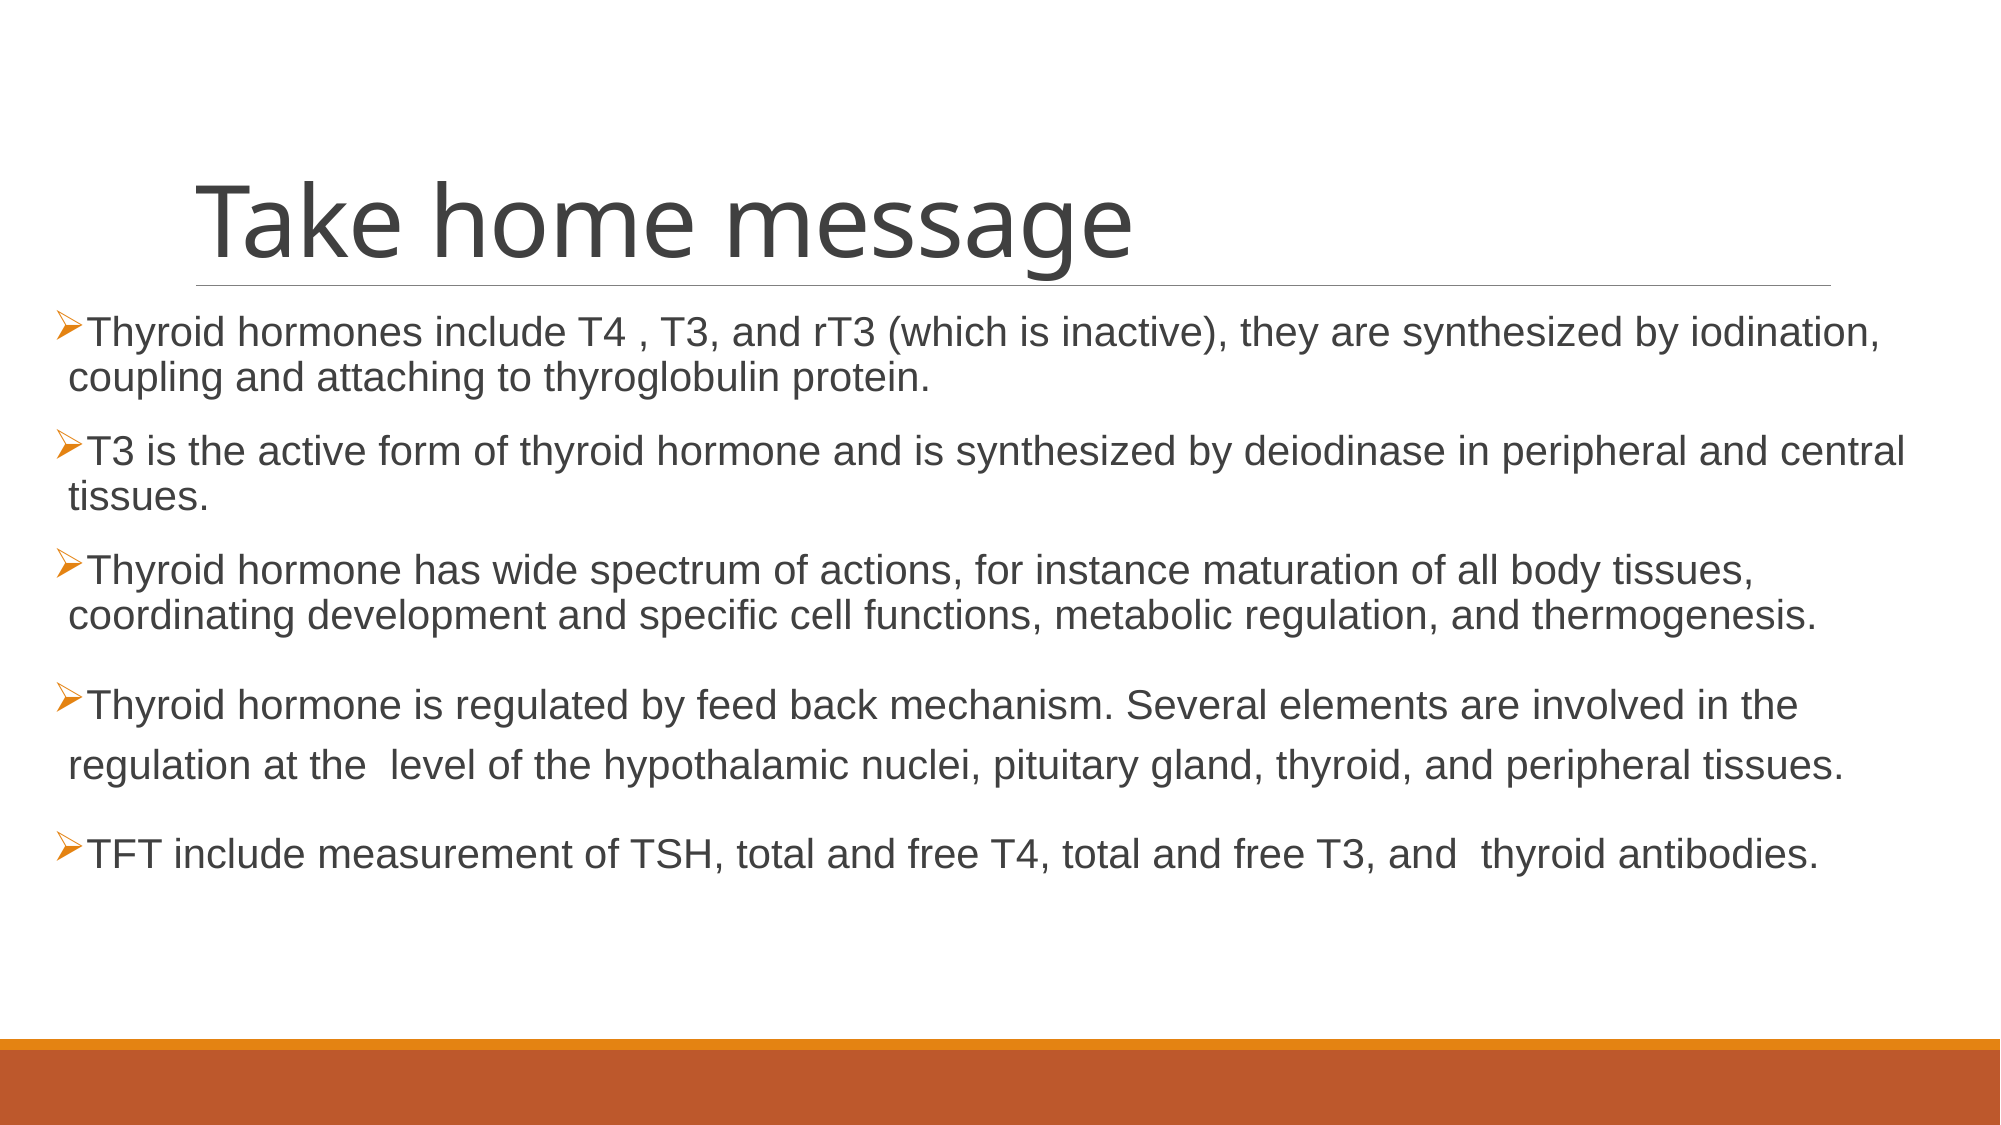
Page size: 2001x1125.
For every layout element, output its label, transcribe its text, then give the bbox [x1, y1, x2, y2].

list Thyroid hormones include T4 , T3, and rT3 (which is inactive), they are synthesized by iodination, coupling and attaching to thyroglobulin protein. T3 is the active form of thyroid hormone and is synthesized by deiodinase in peripheral and central tissues. Thyroid hormone has wide spectrum of actions, for instance maturation of all body tissues, coordinating development and specific cell functions, metabolic regulation, and thermogenesis. Thyroid hormone is regulated by feed back mechanism. Several elements are involved in the regulation at the level of the hypothalamic nuclei, pituitary gland, thyroid, and peripheral tissues. TFT include measurement of TSH, total and free T4, total and free T3, and thyroid antibodies. [53, 302, 1969, 1046]
title Take home message [180, 47, 1830, 285]
